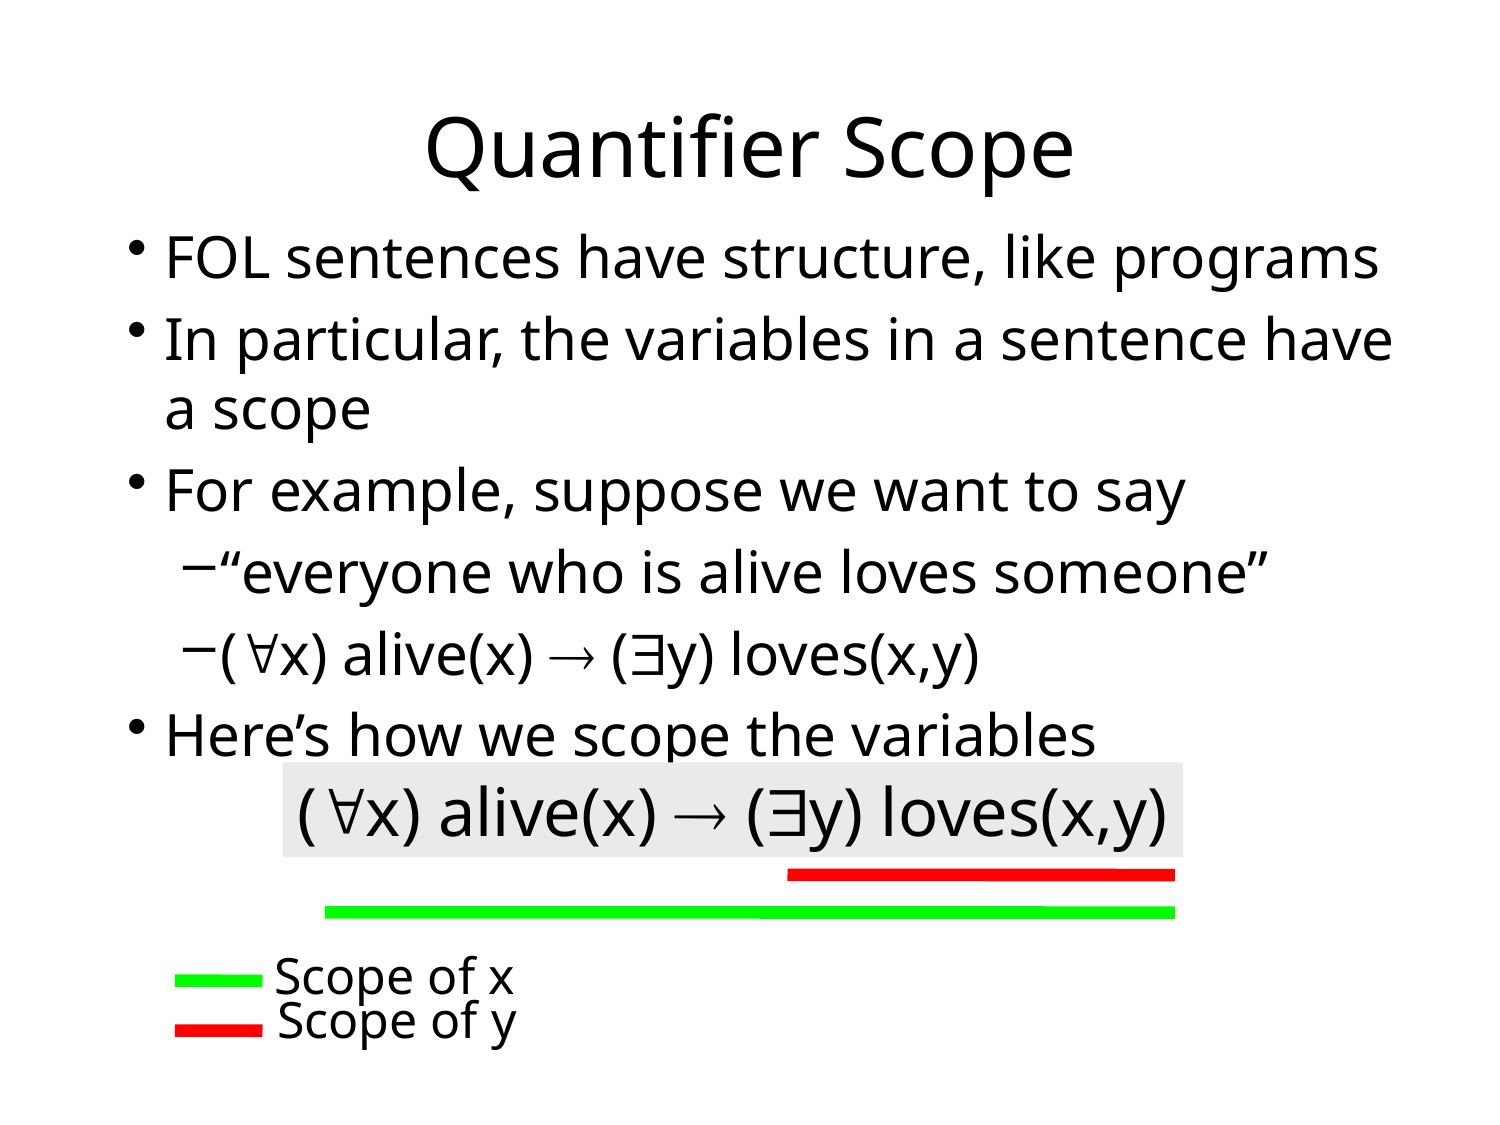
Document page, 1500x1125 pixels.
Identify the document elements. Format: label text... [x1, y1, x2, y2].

text_box (x) alive(x)  (y) loves(x,y) [283, 762, 1184, 858]
text_box Scope of x [259, 937, 530, 1013]
title Quantifier Scope [112, 50, 1388, 212]
text_box Scope of y [262, 980, 532, 1056]
list FOL sentences have structure, like programs In particular, the variables in a sentence have a scope For example, suppose we want to say “everyone who is alive loves someone” (x) alive(x)  (y) loves(x,y) Here’s how we scope the variables [112, 212, 1438, 738]
